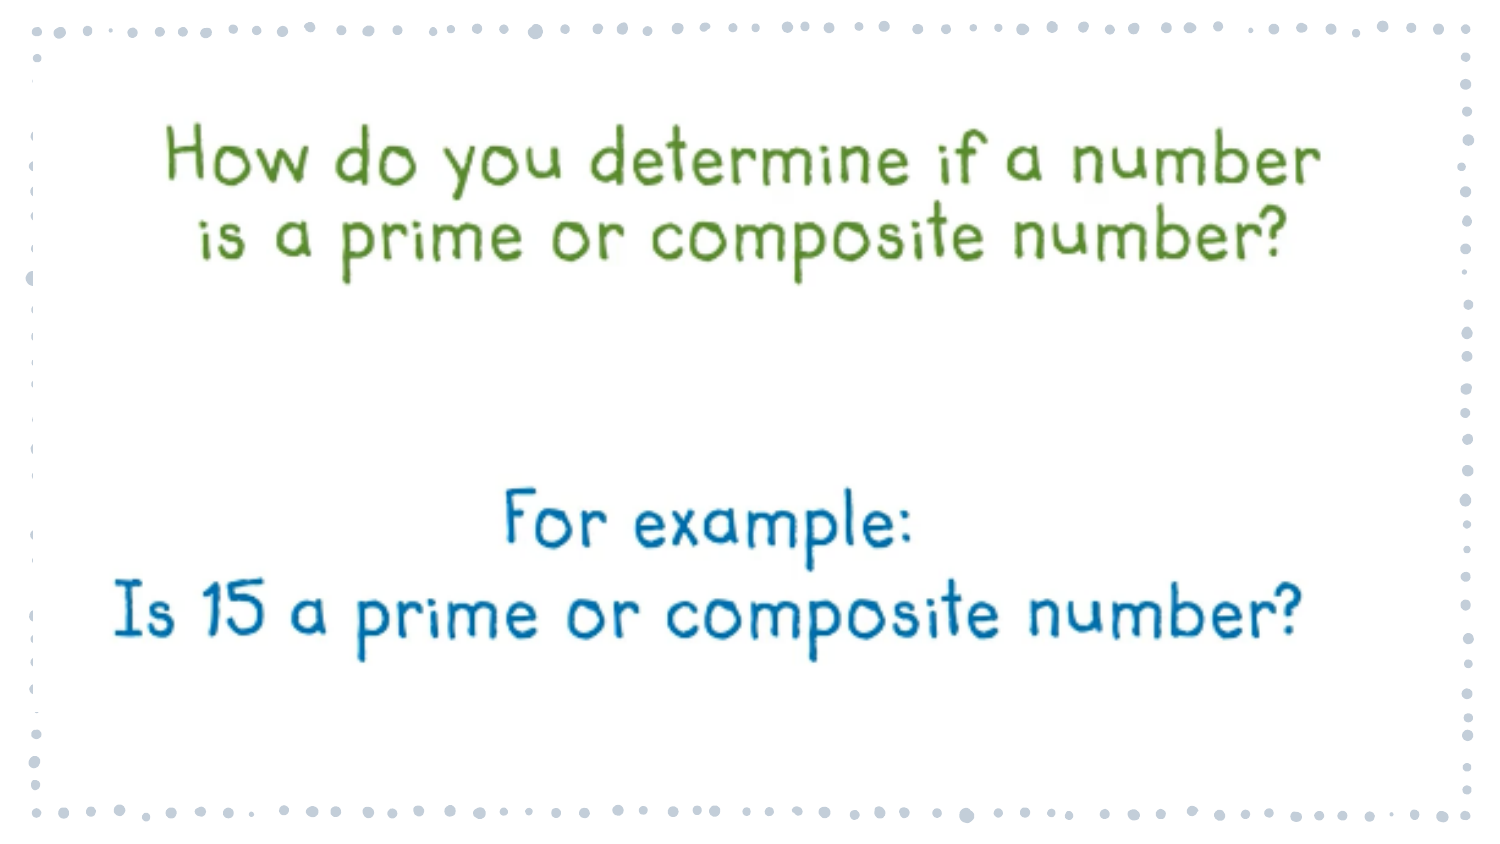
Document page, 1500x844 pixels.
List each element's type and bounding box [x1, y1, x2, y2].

picture [33, 76, 1409, 712]
